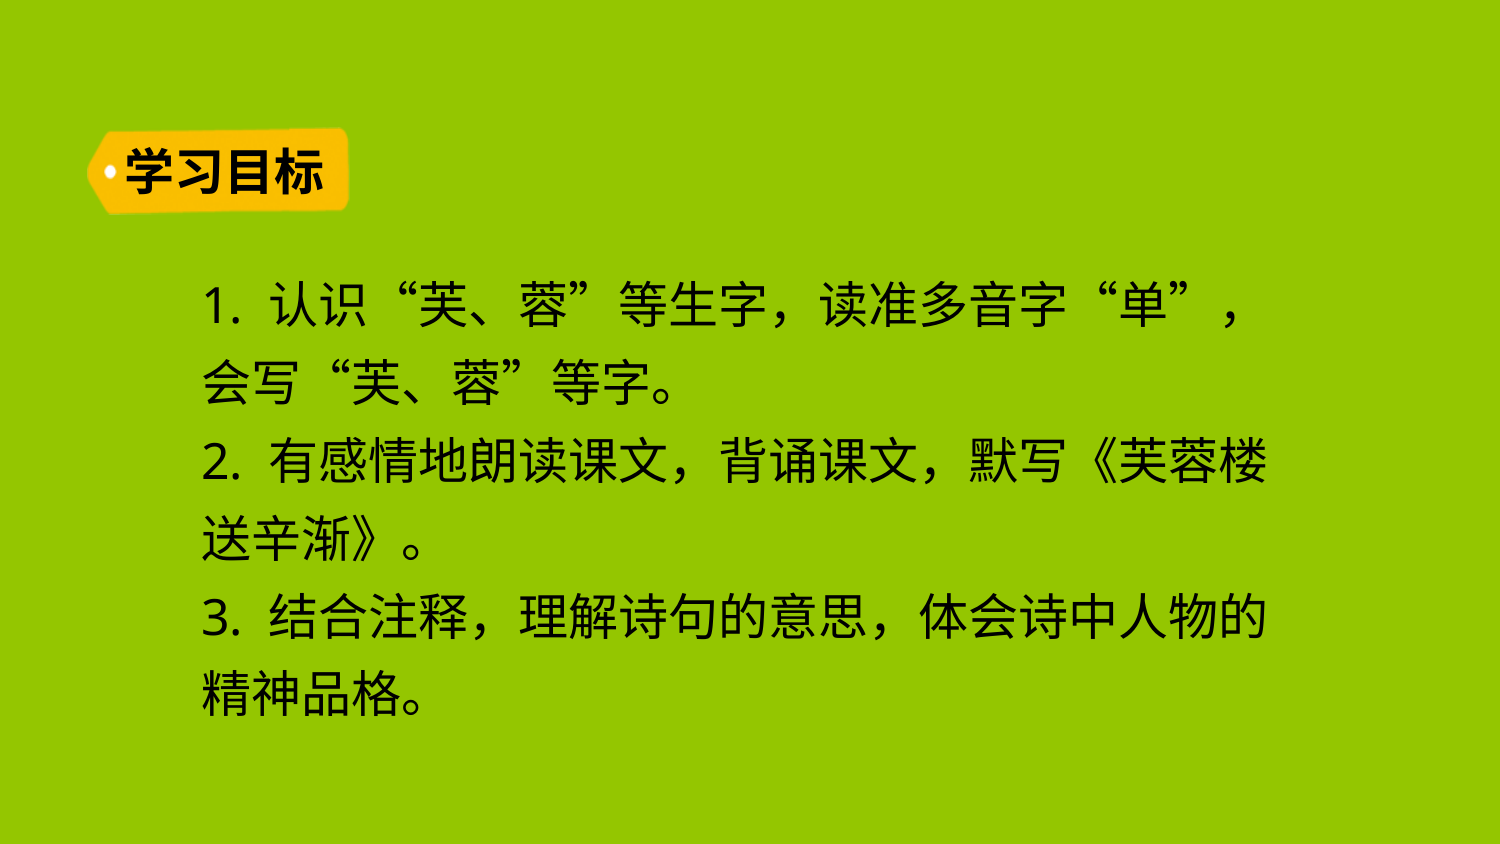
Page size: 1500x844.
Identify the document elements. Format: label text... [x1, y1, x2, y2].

text_box 1. 认识“芙、蓉”等生字，读准多音字“单”，会写“芙、蓉”等字。 2. 有感情地朗读课文，背诵课文，默写《芙蓉楼送辛渐》。 3. 结合注释，理解诗句的意思，体会诗中人物的精神品格。 [186, 247, 1316, 731]
picture [74, 123, 359, 220]
